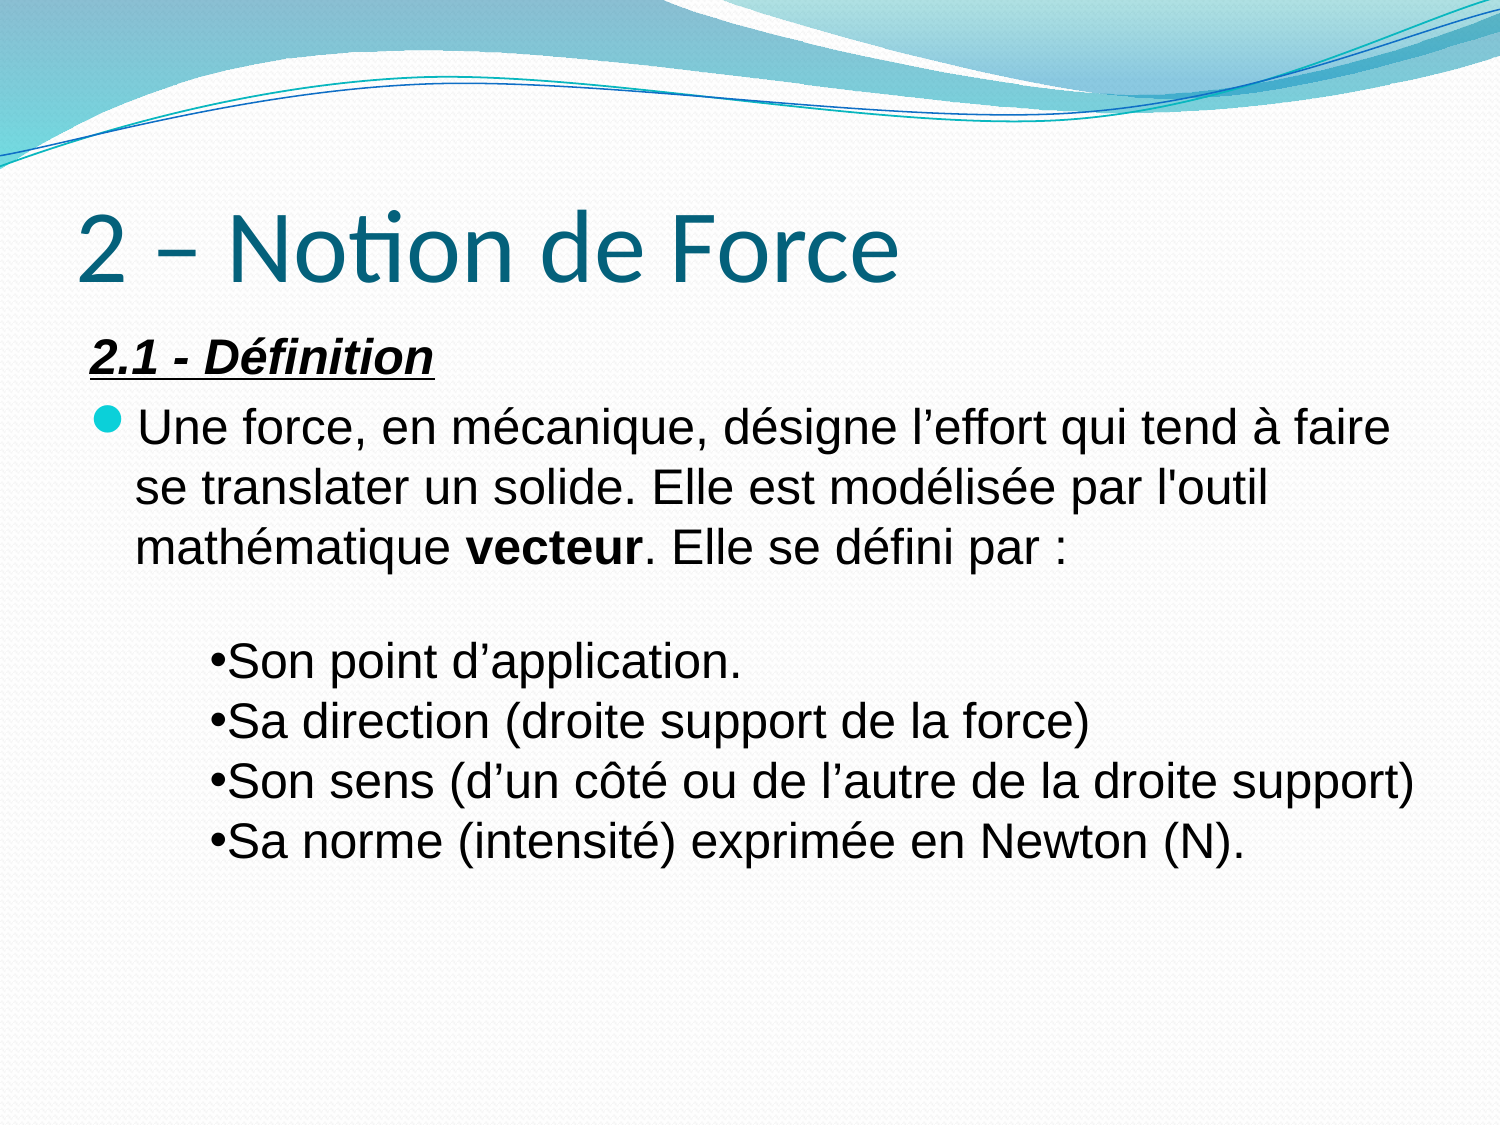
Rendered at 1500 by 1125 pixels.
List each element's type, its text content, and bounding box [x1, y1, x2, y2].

text_box Son point d’application. Sa direction (droite support de la force) Son sens (d’un côté ou de l’autre de la droite support) Sa norme (intensité) exprimée en Newton (N). [194, 621, 1459, 926]
list 2.1 - Définition Une force, en mécanique, désigne l’effort qui tend à faire se translater un solide. Elle est modélisée par l'outil mathématique vecteur. Elle se défini par : [75, 317, 1425, 622]
title 2 – Notion de Force [75, 115, 1425, 303]
